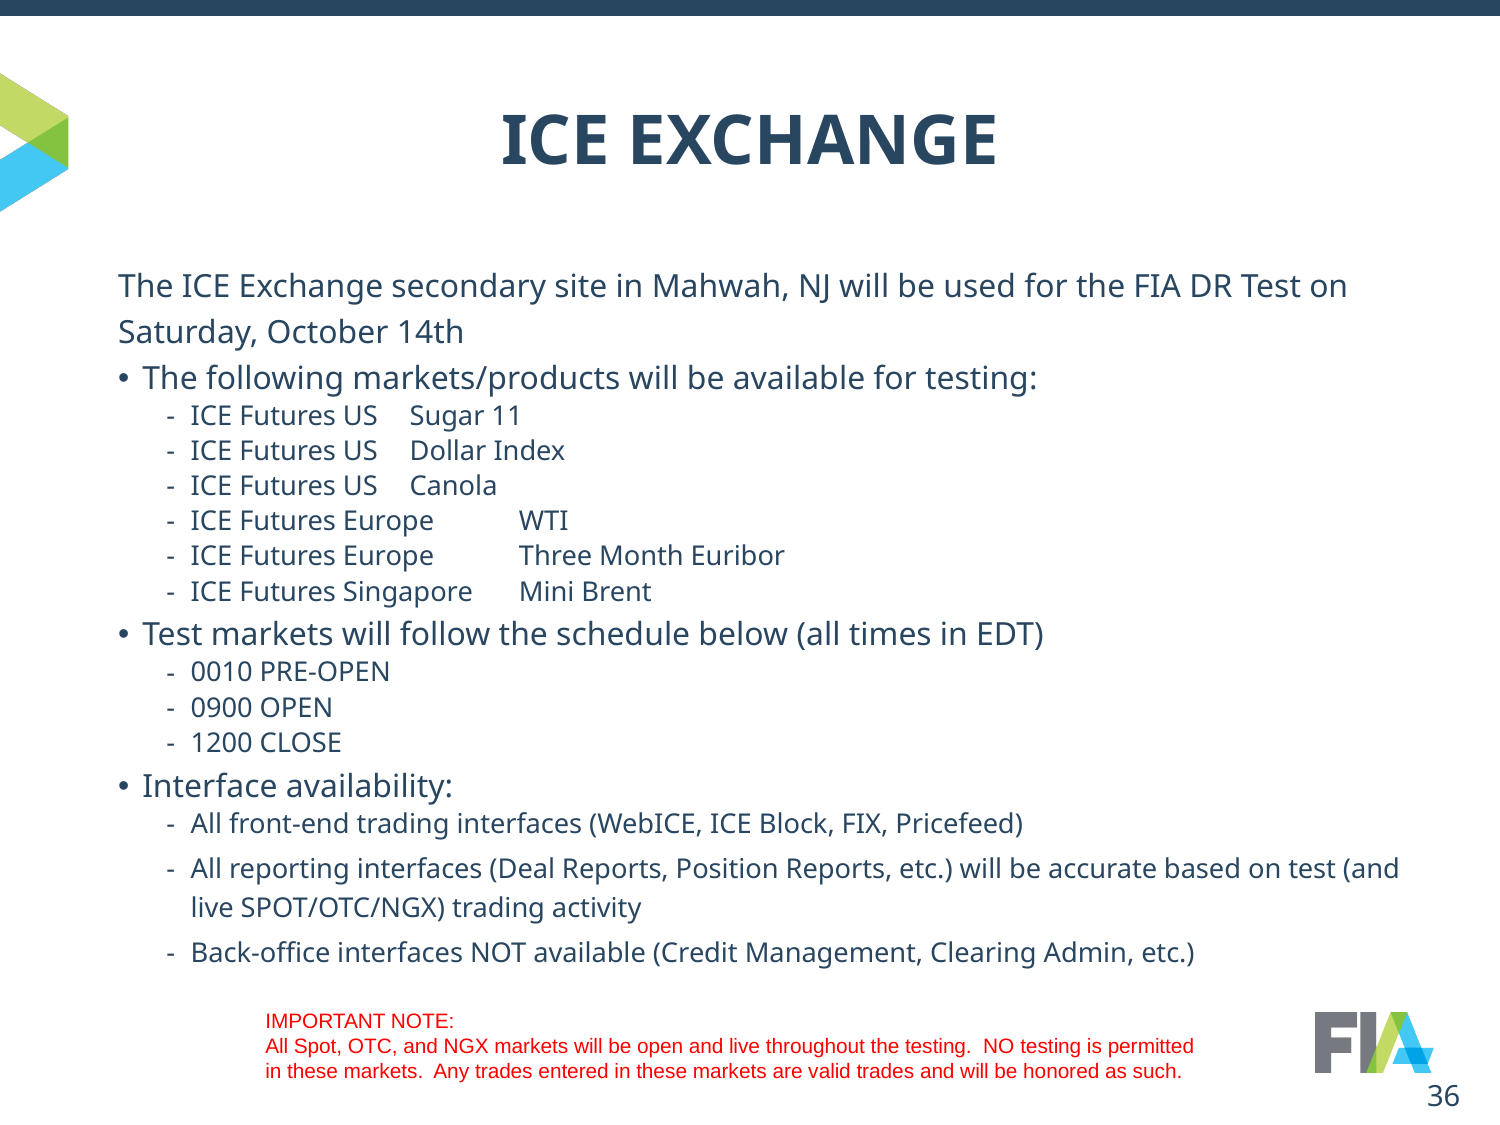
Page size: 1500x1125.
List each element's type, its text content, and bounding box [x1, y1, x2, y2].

list The ICE Exchange secondary site in Mahwah, NJ will be used for the FIA DR Test on Saturday, October 14th The following markets/products will be available for testing: ICE Futures US Sugar 11 ICE Futures US Dollar Index ICE Futures US Canola ICE Futures Europe WTI ICE Futures Europe Three Month Euribor ICE Futures Singapore Mini Brent Test markets will follow the schedule below (all times in EDT) 0010 PRE-OPEN 0900 OPEN 1200 CLOSE Interface availability: All front-end trading interfaces (WebICE, ICE Block, FIX, Pricefeed) All reporting interfaces (Deal Reports, Position Reports, etc.) will be accurate based on test (and live SPOT/OTC/NGX) trading activity Back-office interfaces NOT available (Credit Management, Clearing Admin, etc.) [103, 250, 1454, 983]
picture [1315, 1012, 1434, 1073]
text_box IMPORTANT NOTE: All Spot, OTC, and NGX markets will be open and live throughout the testing. NO testing is permitted in these markets. Any trades entered in these markets are valid trades and will be honored as such. [250, 1000, 1221, 1091]
title ICE EXCHANGE [103, 33, 1397, 250]
